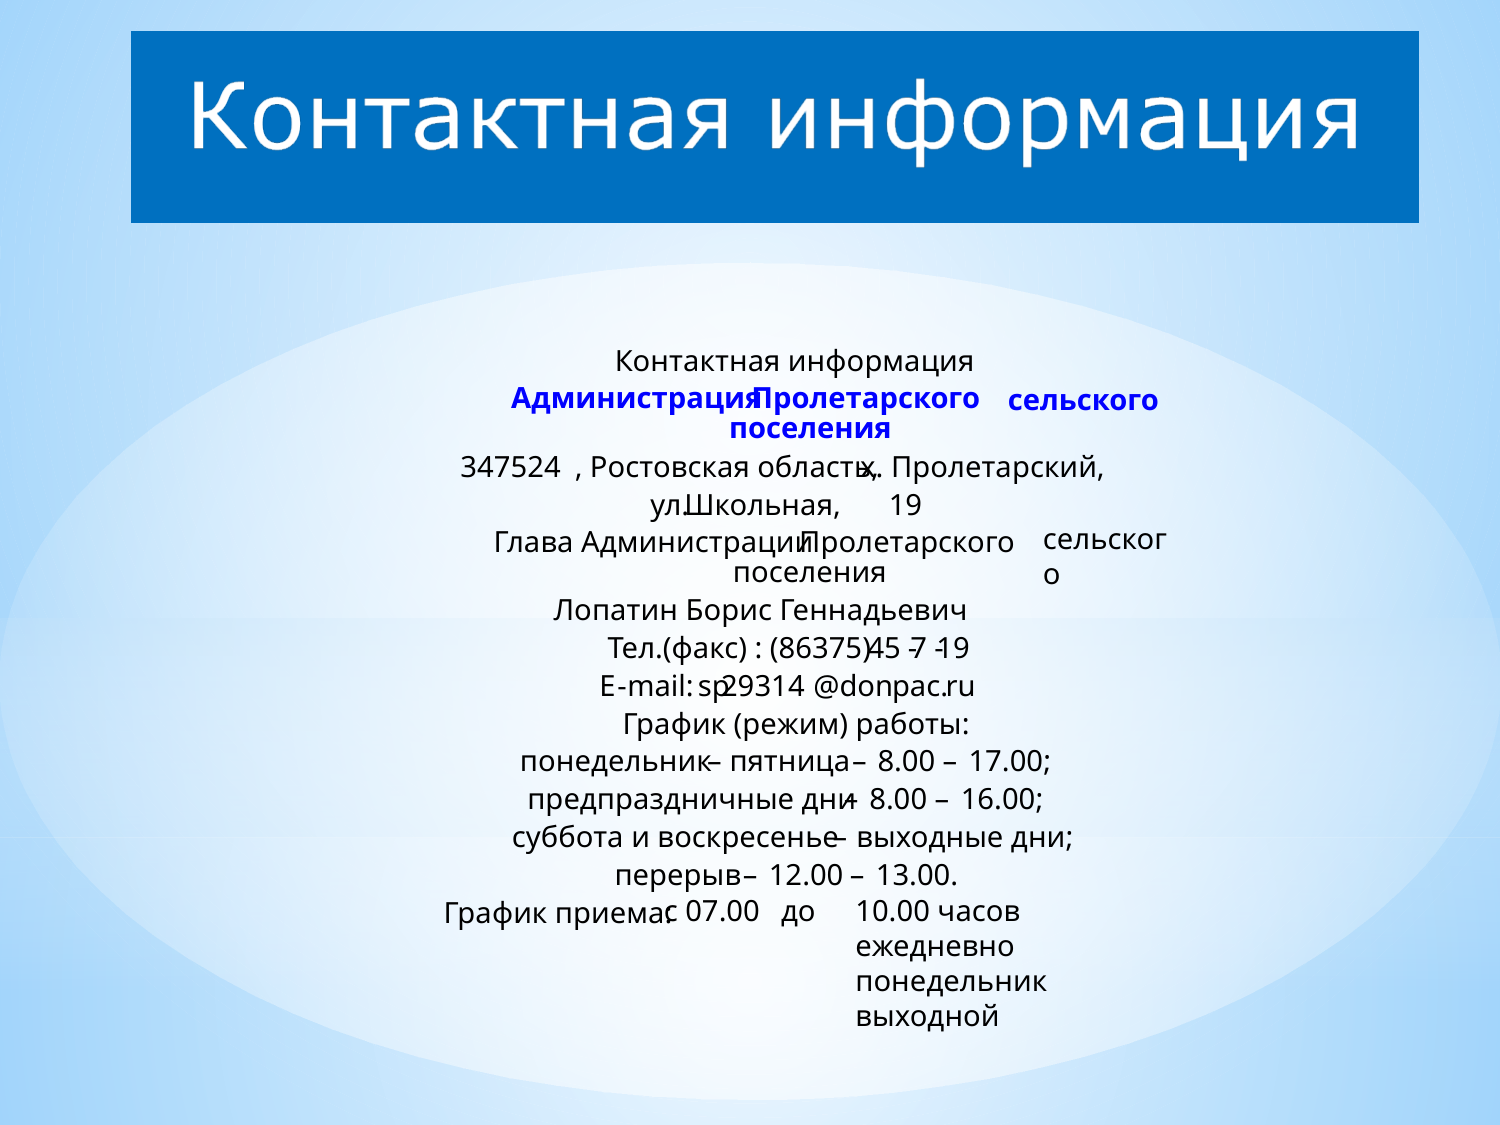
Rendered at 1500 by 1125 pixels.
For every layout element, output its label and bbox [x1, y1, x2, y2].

picture [130, 30, 1419, 224]
text_box [431, 339, 1184, 1080]
